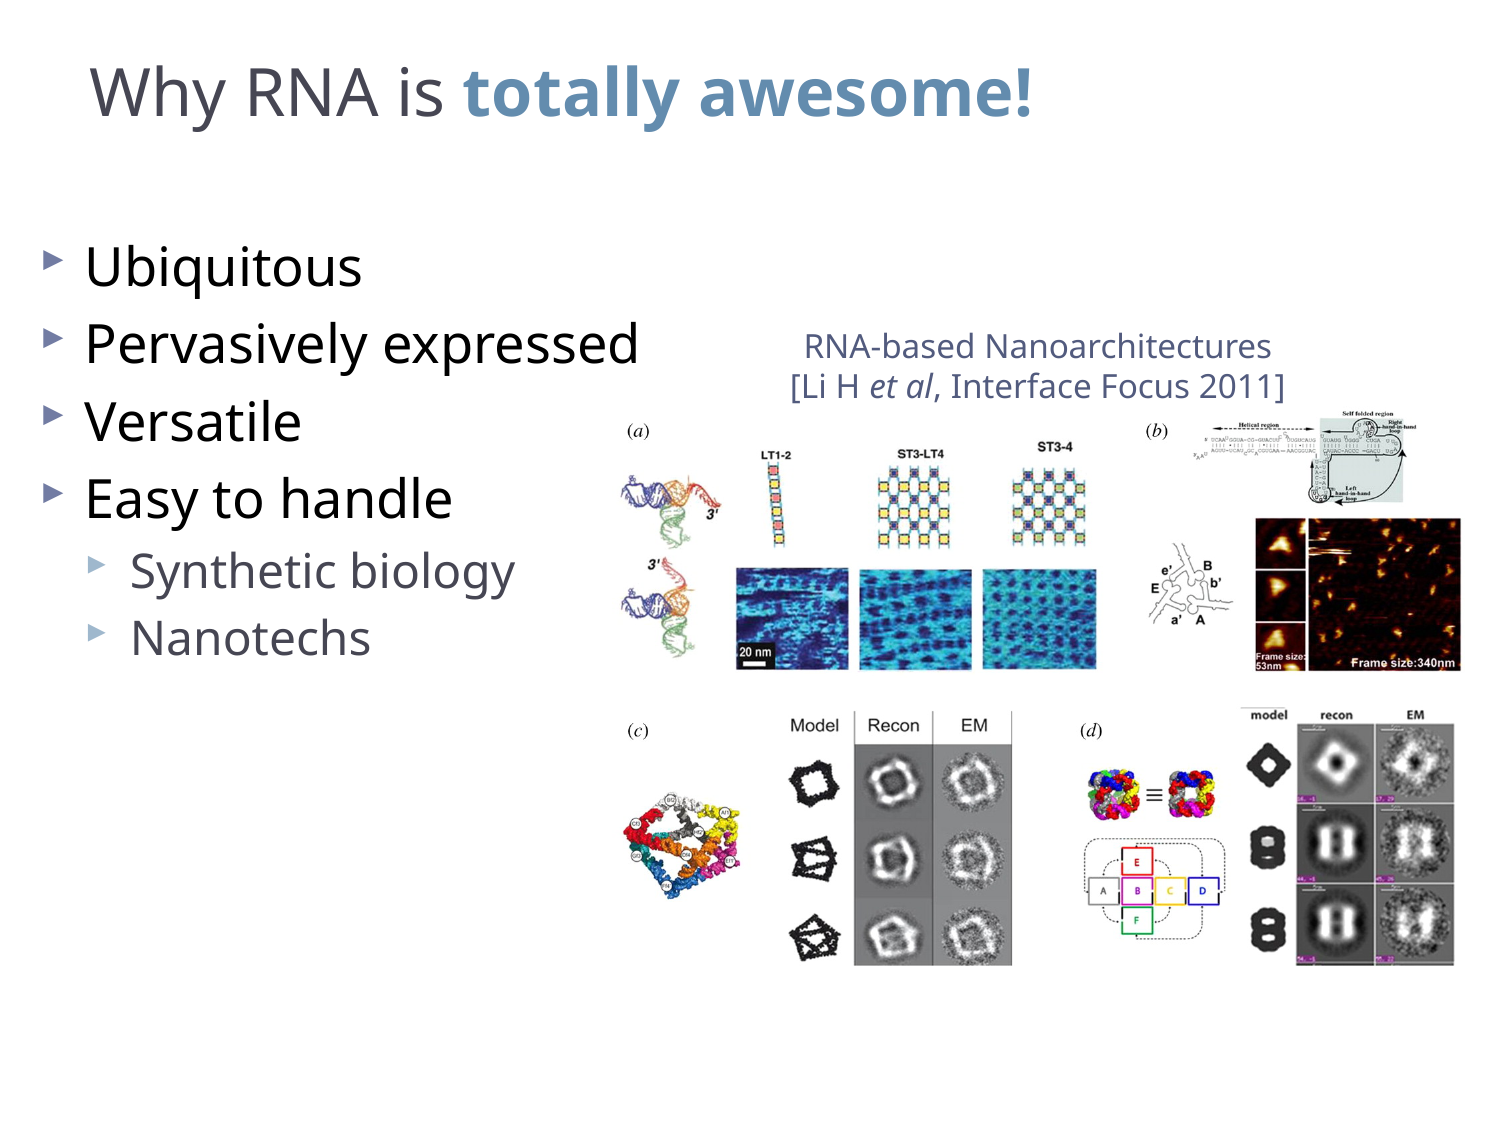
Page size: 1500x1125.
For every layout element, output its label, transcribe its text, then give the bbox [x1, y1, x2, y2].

list Ubiquitous Pervasively expressed Versatile Easy to handle Synthetic biology Nanotechs [24, 224, 713, 1025]
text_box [612, 324, 1465, 971]
title Why RNA is totally awesome! [75, 24, 1425, 138]
